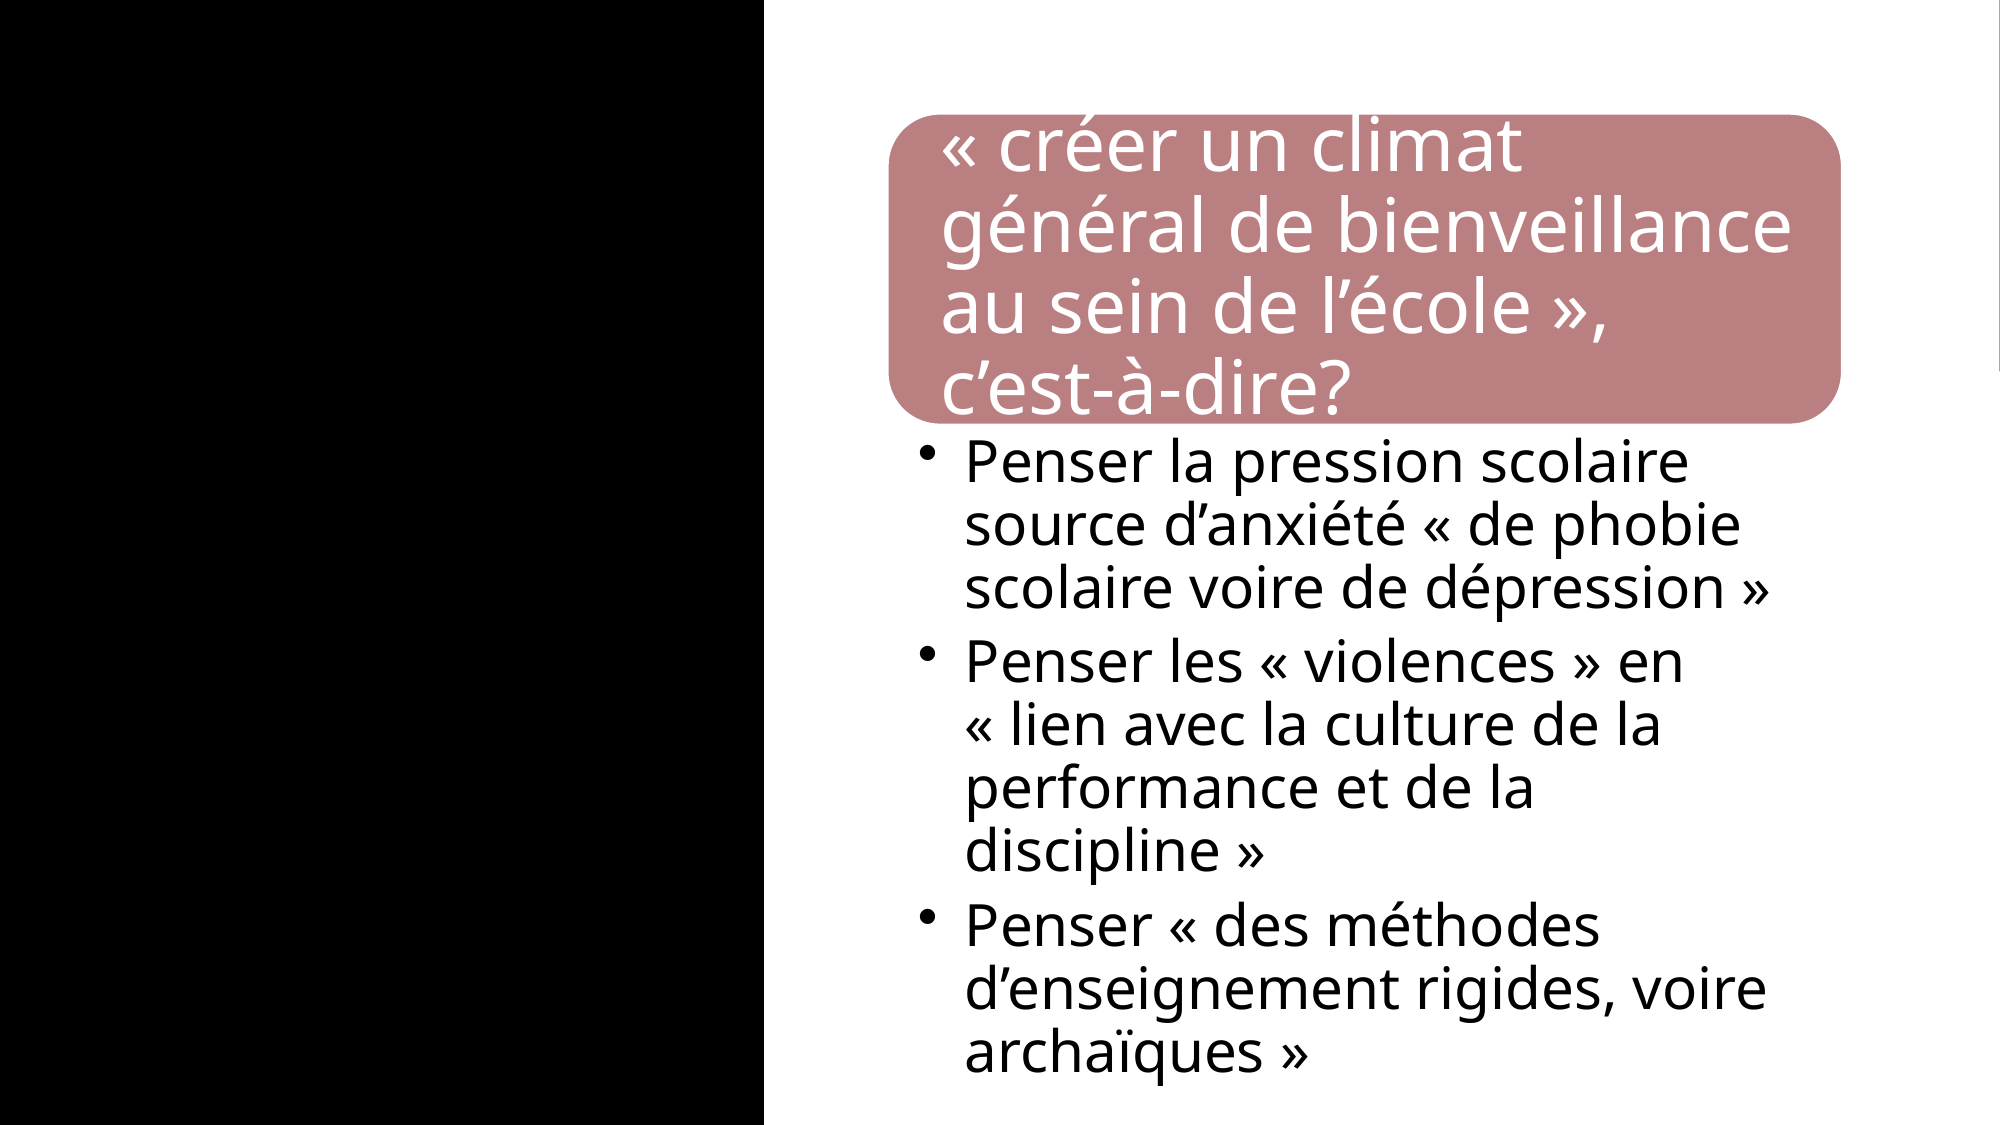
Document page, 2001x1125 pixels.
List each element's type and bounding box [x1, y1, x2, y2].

text_box [0, 0, 765, 1125]
list [887, 105, 1842, 1020]
text_box [765, 0, 2000, 1125]
